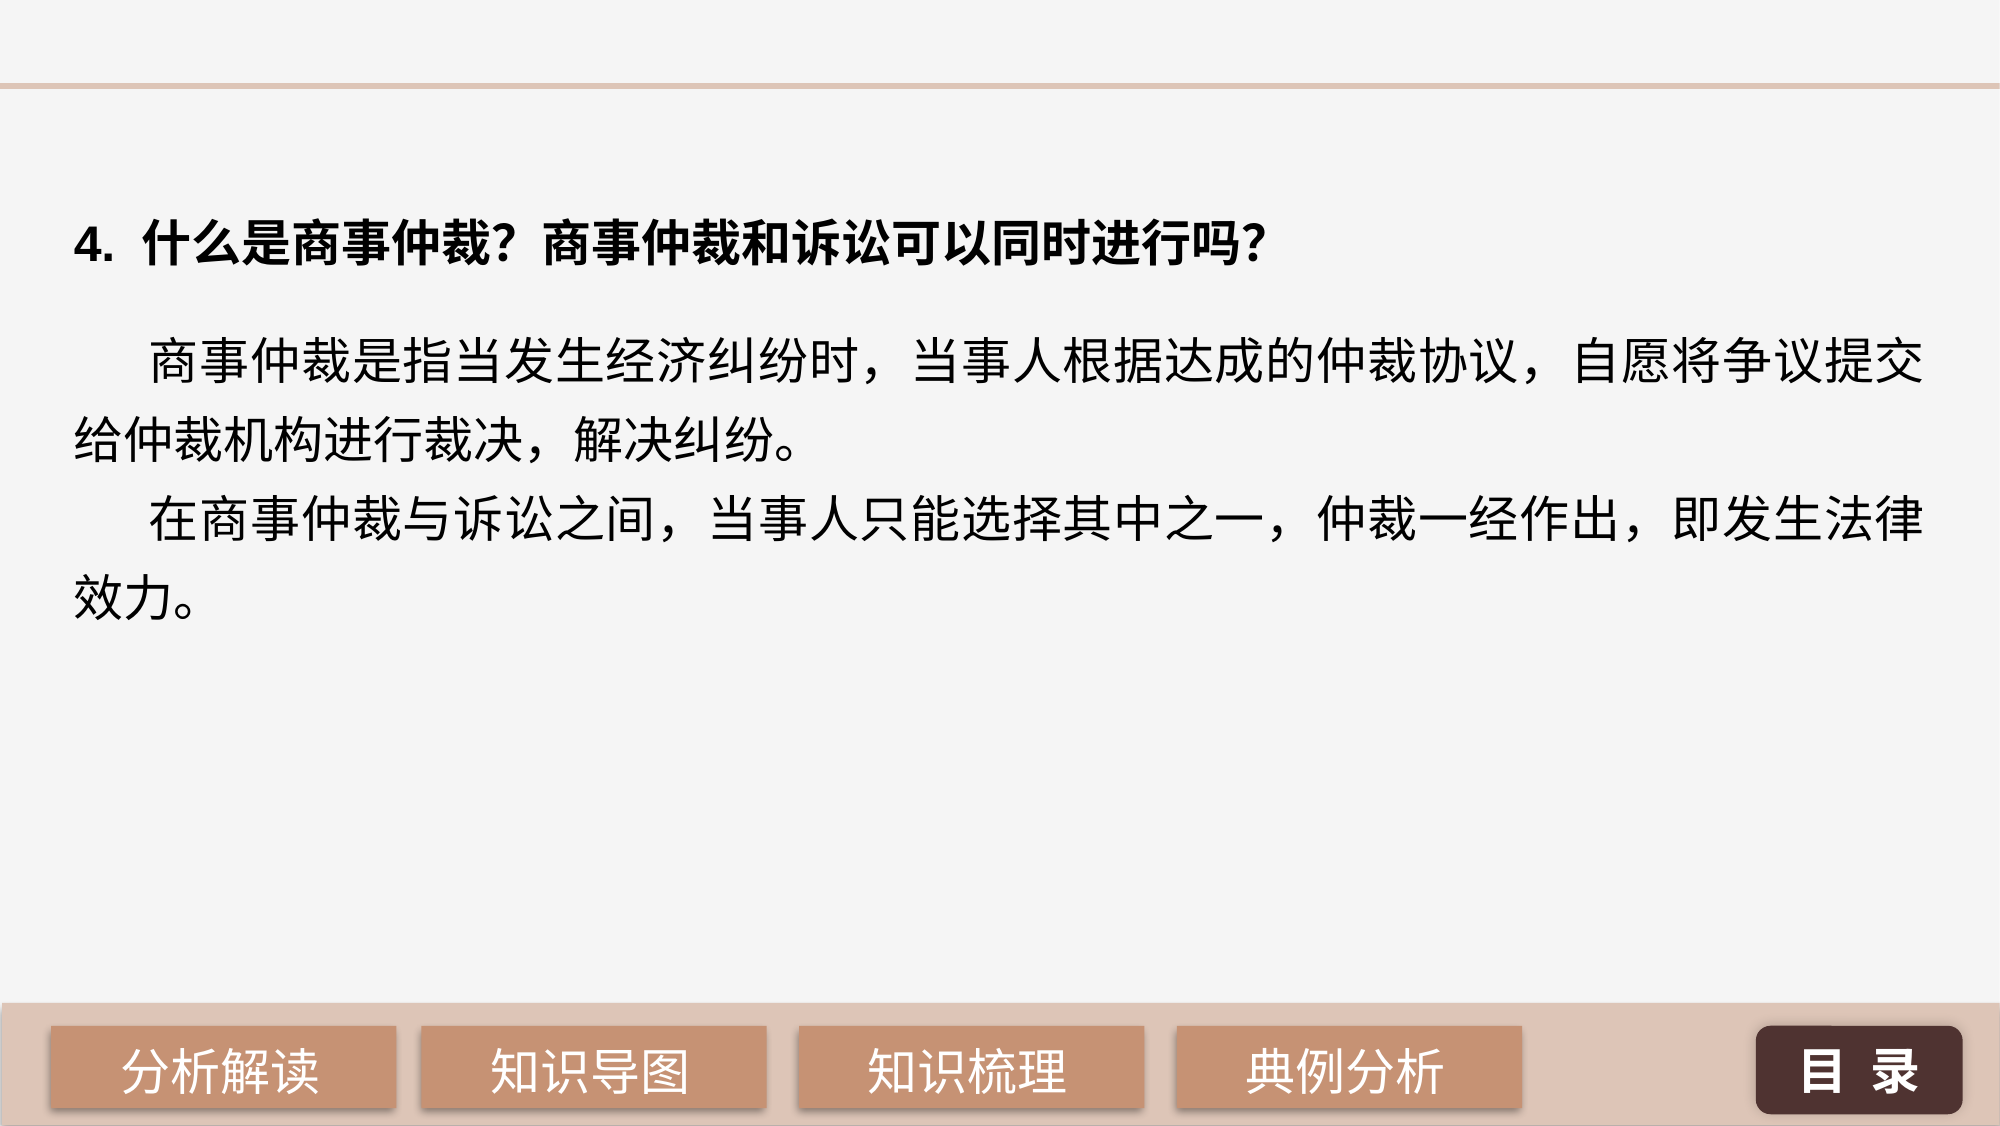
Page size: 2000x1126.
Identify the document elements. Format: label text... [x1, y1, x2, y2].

text_box 商事仲裁是指当发生经济纠纷时，当事人根据达成的仲裁协议，自愿将争议提交给仲裁机构进行裁决，解决纠纷。 在商事仲裁与诉讼之间，当事人只能选择其中之一，仲裁一经作出，即发生法律效力。 [58, 302, 1940, 635]
text_box 4. 什么是商事仲裁？商事仲裁和诉讼可以同时进行吗？ [58, 184, 1940, 279]
